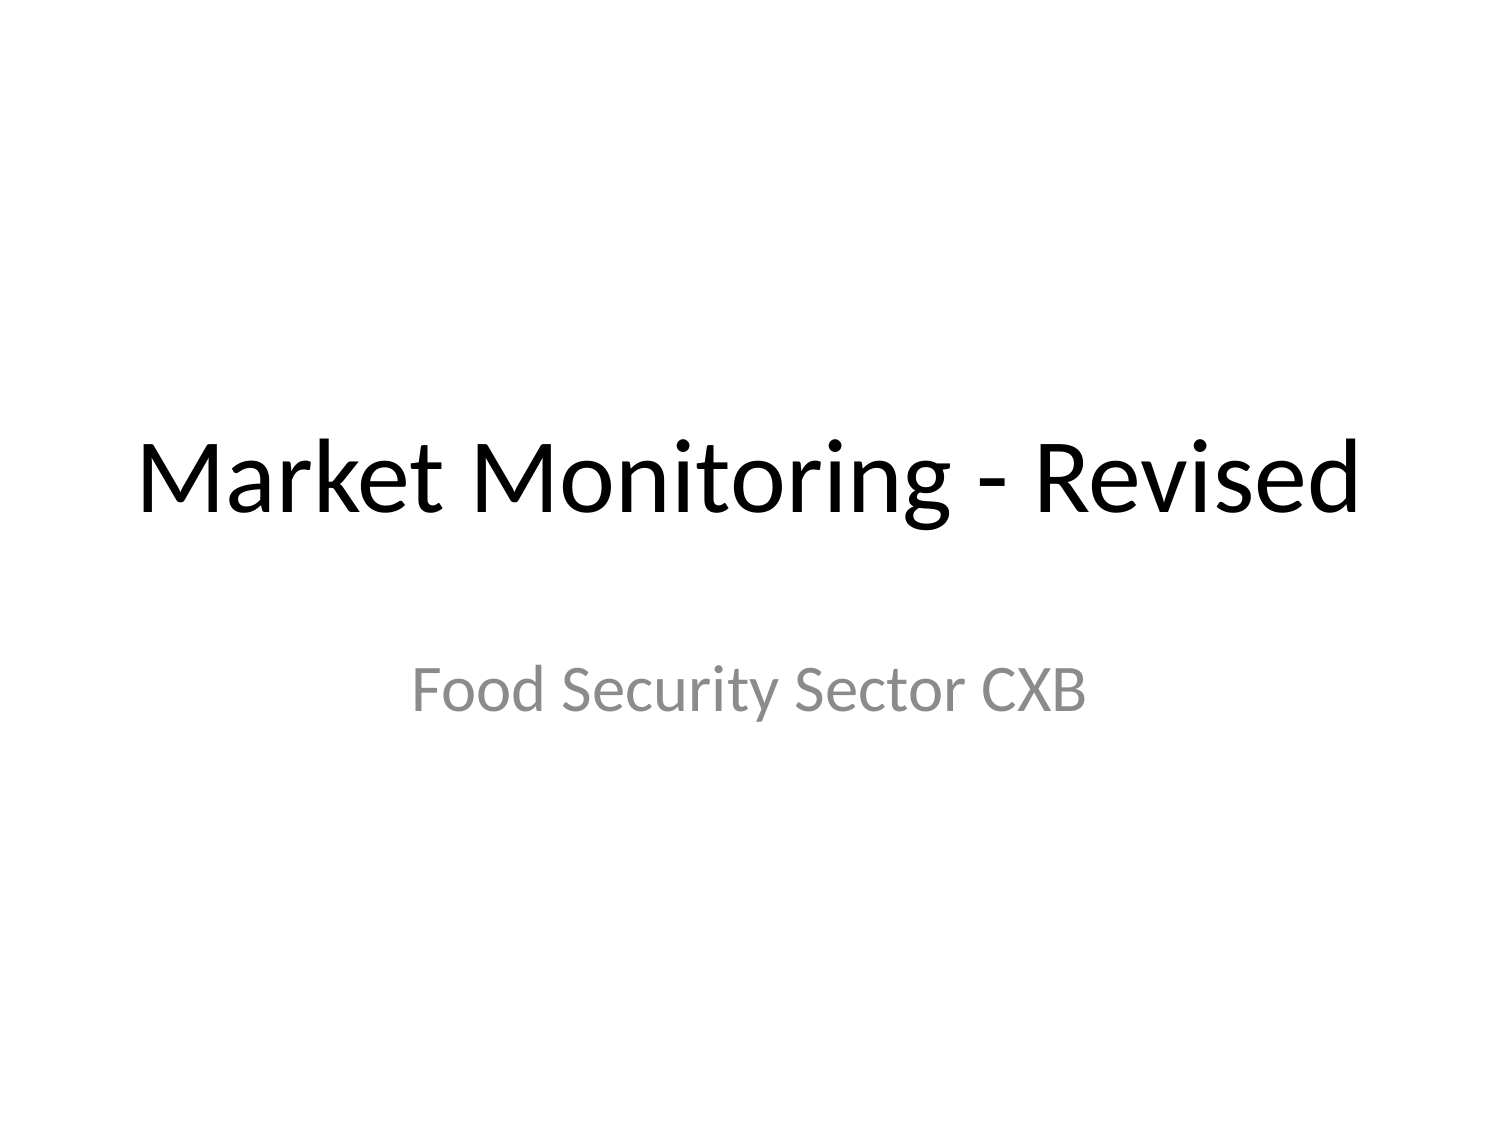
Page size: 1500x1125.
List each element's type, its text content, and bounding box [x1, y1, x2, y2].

title Market Monitoring - Revised [112, 349, 1388, 591]
subtitle Food Security Sector CXB [225, 637, 1275, 925]
